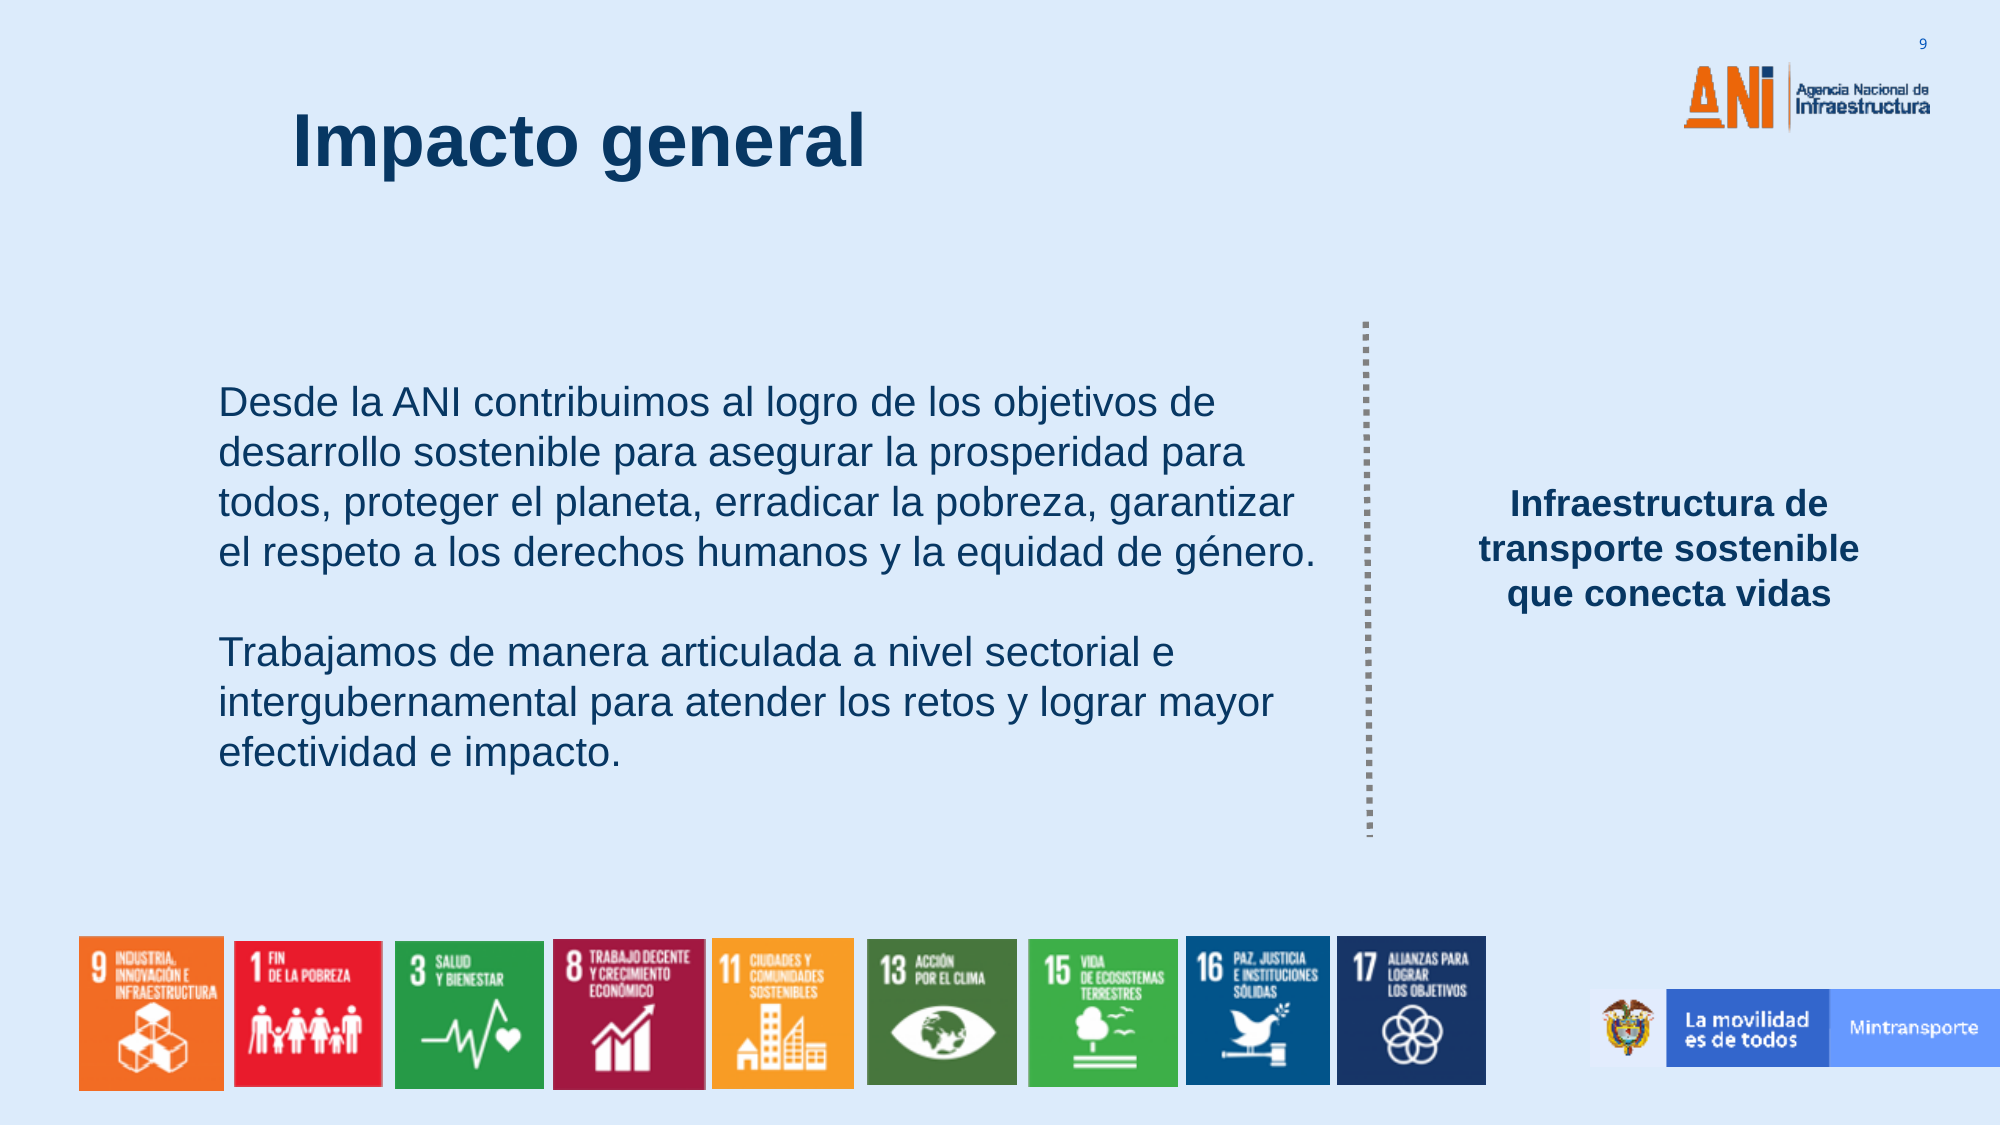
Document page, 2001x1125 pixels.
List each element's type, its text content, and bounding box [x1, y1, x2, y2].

picture [1028, 939, 1178, 1087]
picture [394, 941, 544, 1089]
picture [1590, 989, 2000, 1067]
picture [79, 936, 224, 1092]
picture [867, 939, 1017, 1085]
text_box Infraestructura de transporte sostenible que conecta vidas [1437, 471, 1902, 622]
picture [1185, 935, 1331, 1085]
text_box Impacto general [277, 83, 883, 189]
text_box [1365, 321, 1370, 838]
picture [553, 939, 706, 1091]
text_box Desde la ANI contribuimos al logro de los objetivos de desarrollo sostenible para asegurar la prosperidad para todos, proteger el planeta, erradicar la pobreza, garantizar el respeto a los derechos humanos y la equidad de género. Trabajamos de manera articulada a nivel sectorial e intergubernamental para atender los retos y lograr mayor efectividad e impacto. [203, 317, 1335, 833]
picture [1336, 935, 1486, 1085]
picture [1684, 62, 1930, 133]
picture [712, 938, 854, 1089]
picture [234, 941, 383, 1087]
